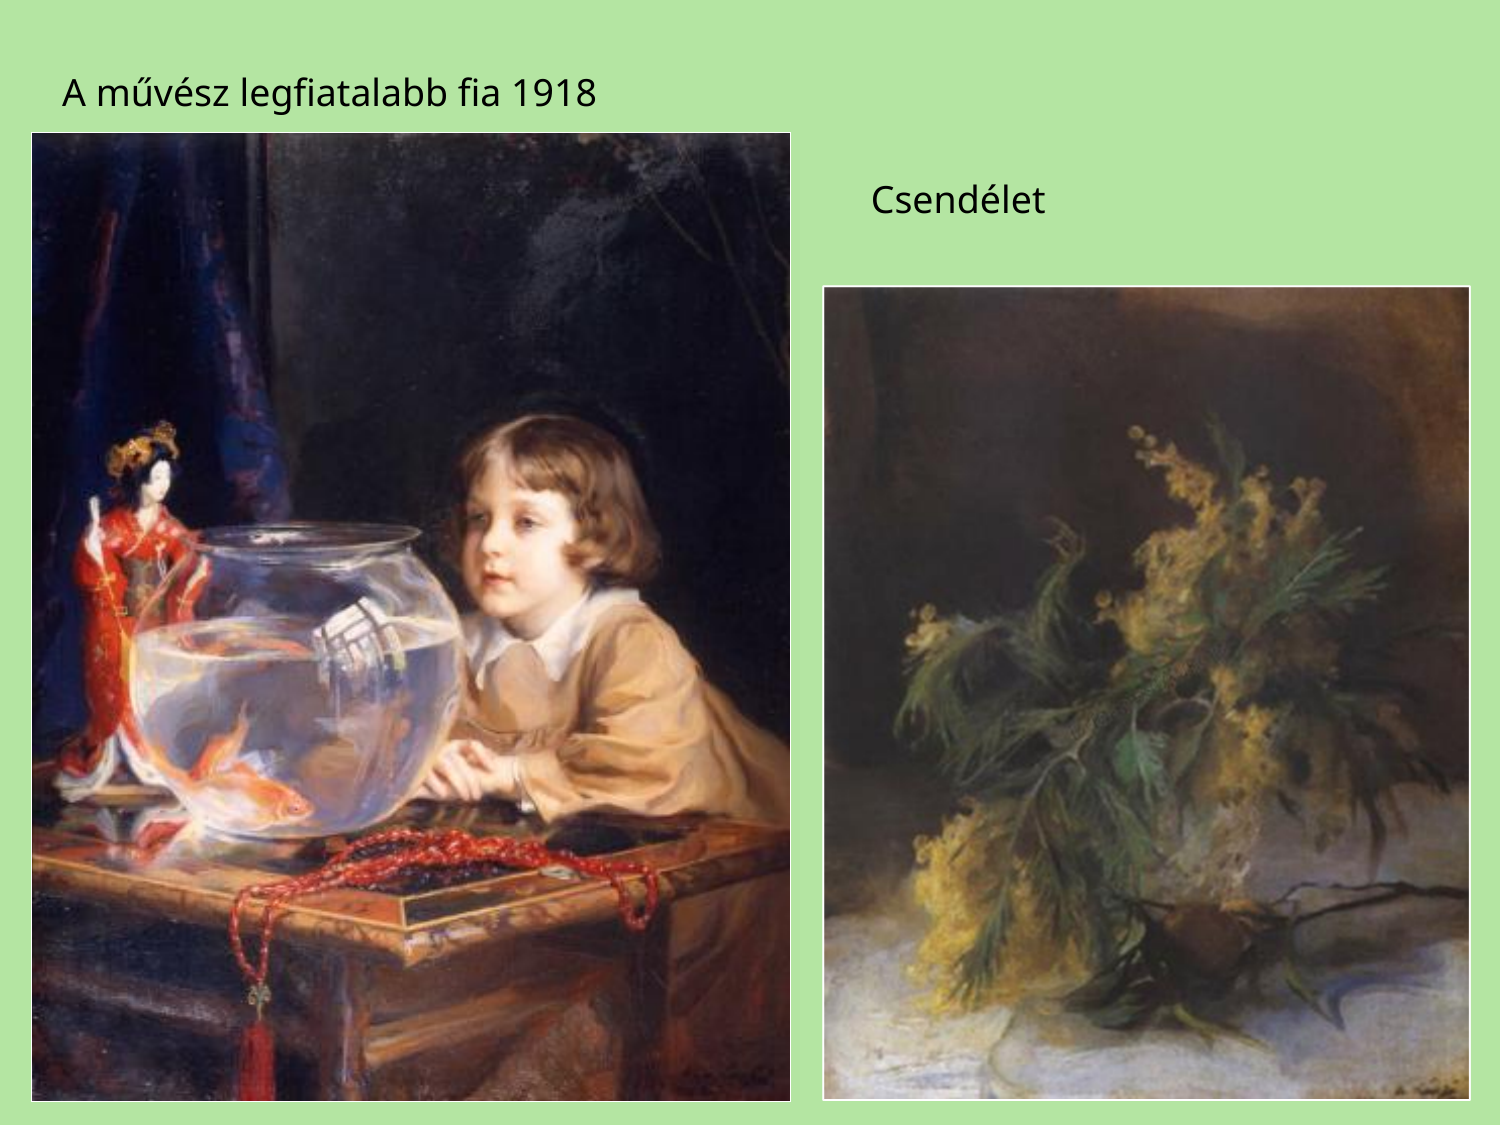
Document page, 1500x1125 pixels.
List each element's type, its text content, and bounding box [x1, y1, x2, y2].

picture [821, 285, 1471, 1102]
picture [30, 132, 792, 1103]
text_box A művész legfiatalabb fia 1918 [47, 61, 742, 122]
text_box Csendélet [846, 168, 1238, 229]
